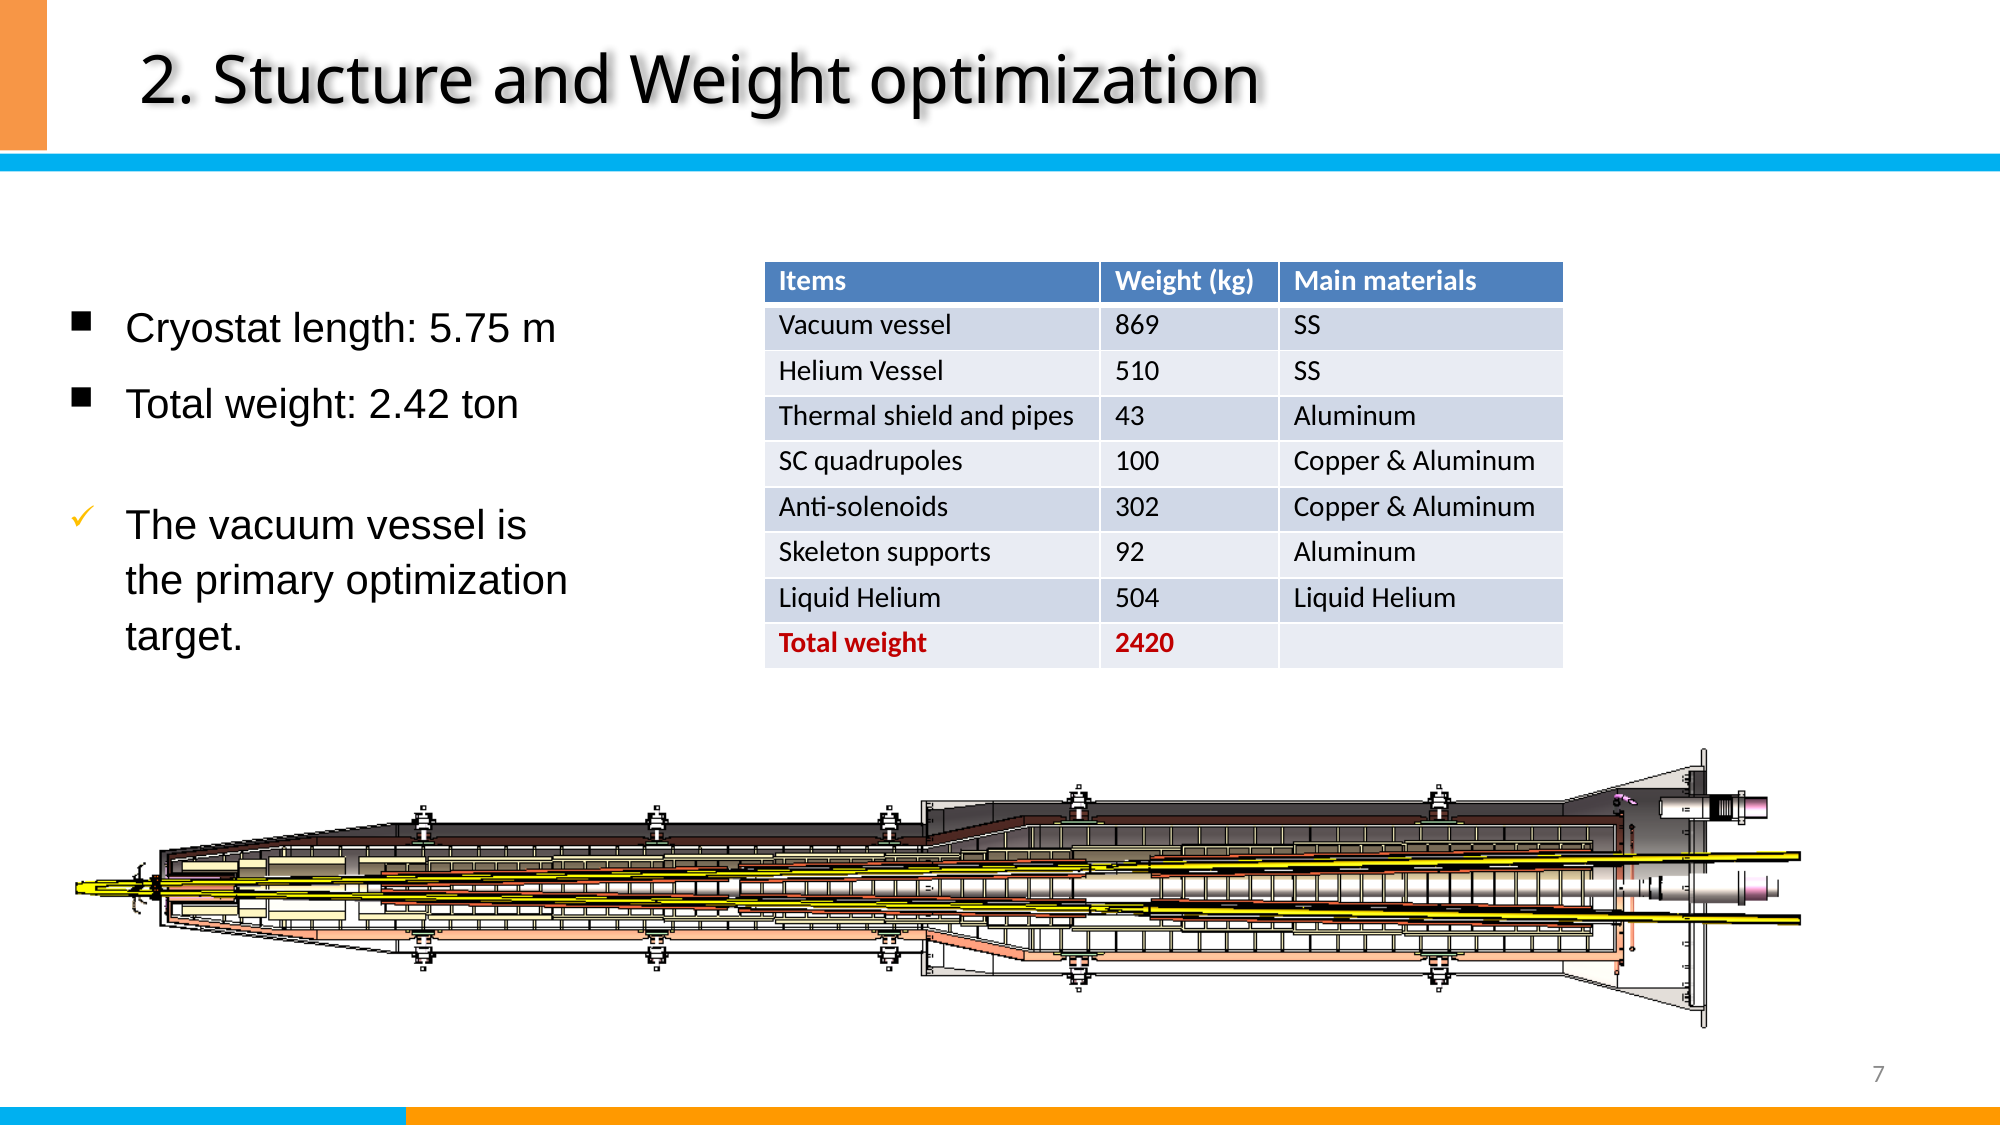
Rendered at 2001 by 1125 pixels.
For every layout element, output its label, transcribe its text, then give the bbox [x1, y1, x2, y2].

table_cell [1280, 624, 1563, 668]
text_box 2. Stucture and Weight optimization [78, 29, 1325, 205]
text_box The vacuum vessel is the primary optimization target. [54, 485, 604, 714]
table_cell Anti-solenoids [765, 488, 1099, 531]
table_cell Aluminum [1280, 533, 1563, 577]
table_header Weight (kg) [1101, 262, 1278, 302]
table_cell SS [1280, 308, 1563, 350]
table_header Main materials [1280, 262, 1563, 302]
table_cell 92 [1101, 533, 1278, 577]
table_cell SC quadrupoles [765, 442, 1099, 486]
table_cell Thermal shield and pipes [765, 397, 1099, 440]
table_cell 504 [1101, 579, 1278, 622]
table_cell 2420 [1101, 624, 1278, 668]
slide_number 7 [1433, 1042, 1900, 1103]
table_cell 43 [1101, 397, 1278, 440]
text_box Cryostat length: 5.75 m Total weight: 2.42 ton [54, 288, 665, 584]
table_cell 302 [1101, 488, 1278, 531]
picture [0, 715, 1832, 1073]
table_cell Copper & Aluminum [1280, 488, 1563, 531]
table_cell 510 [1101, 351, 1278, 395]
table_cell Helium Vessel [765, 351, 1099, 395]
table_cell Vacuum vessel [765, 308, 1099, 350]
table_header Items [765, 262, 1099, 302]
table_cell Liquid Helium [765, 579, 1099, 622]
table_cell 869 [1101, 308, 1278, 350]
table_cell Aluminum [1280, 397, 1563, 440]
table_cell Skeleton supports [765, 533, 1099, 577]
table_cell Total weight [765, 624, 1099, 668]
table_cell Liquid Helium [1280, 579, 1563, 622]
table_cell Copper & Aluminum [1280, 442, 1563, 486]
table_cell SS [1280, 351, 1563, 395]
table_cell 100 [1101, 442, 1278, 486]
